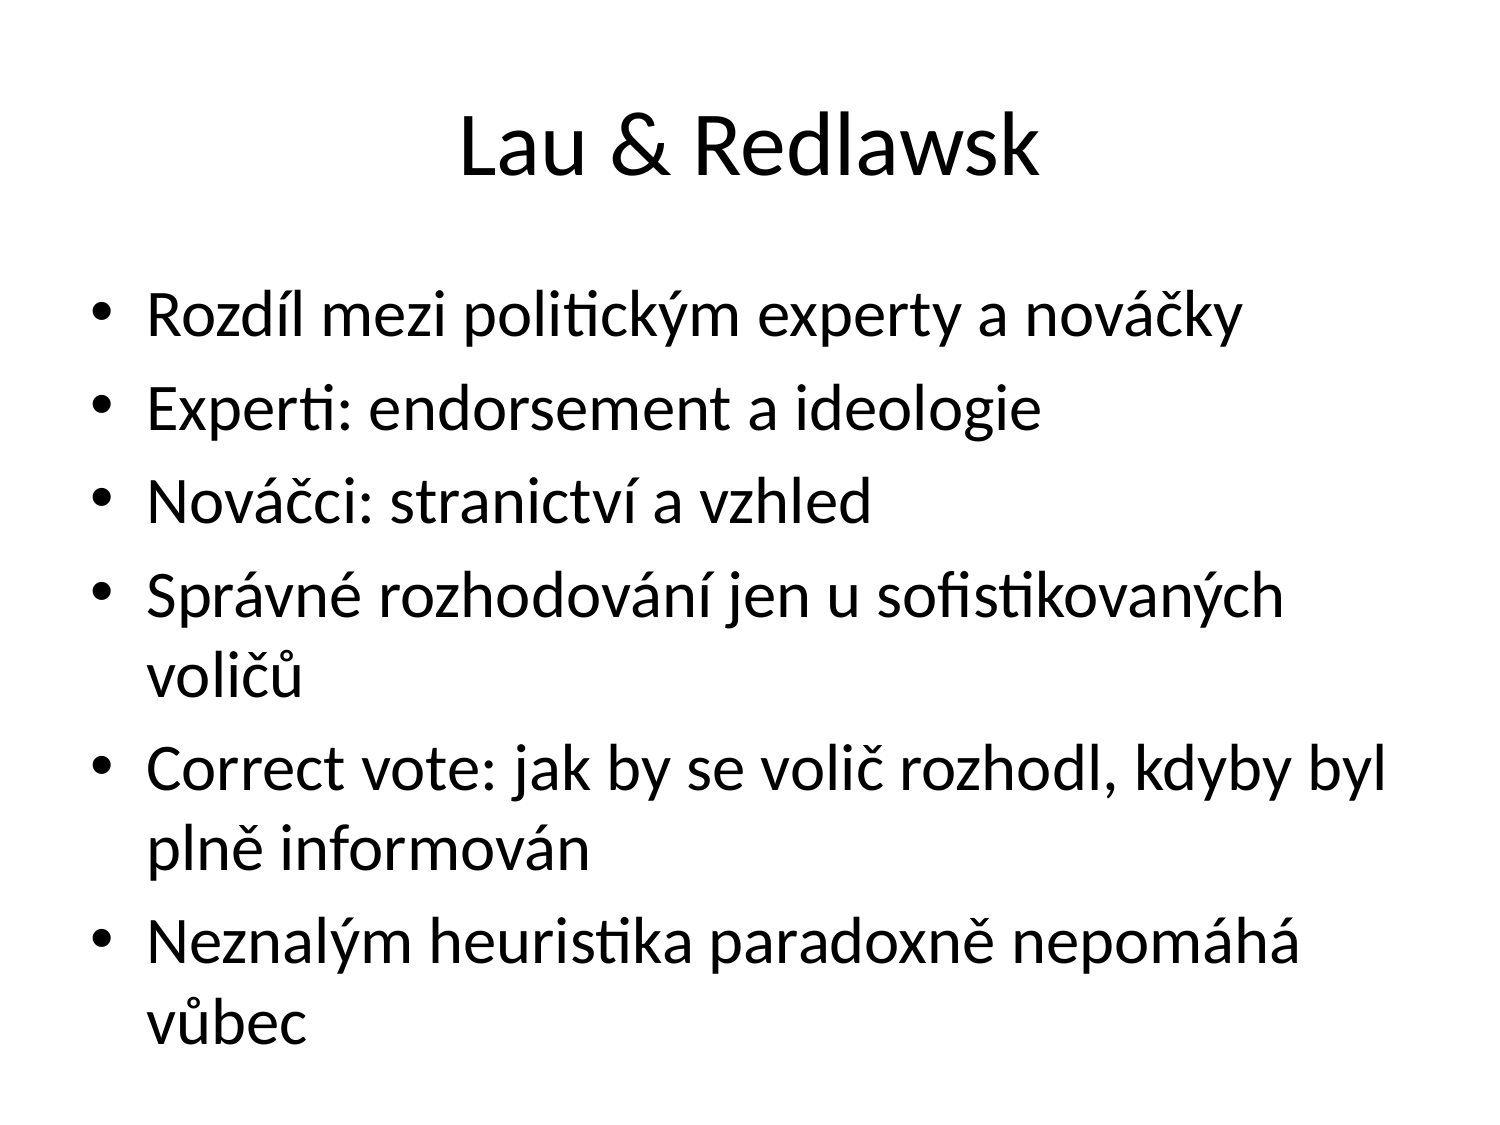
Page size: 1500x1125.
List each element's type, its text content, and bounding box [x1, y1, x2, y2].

title Lau & Redlawsk [75, 45, 1425, 233]
list Rozdíl mezi politickým experty a nováčky Experti: endorsement a ideologie Nováčci: stranictví a vzhled Správné rozhodování jen u sofistikovaných voličů Correct vote: jak by se volič rozhodl, kdyby byl plně informován Neznalým heuristika paradoxně nepomáhá vůbec [75, 262, 1425, 1079]
